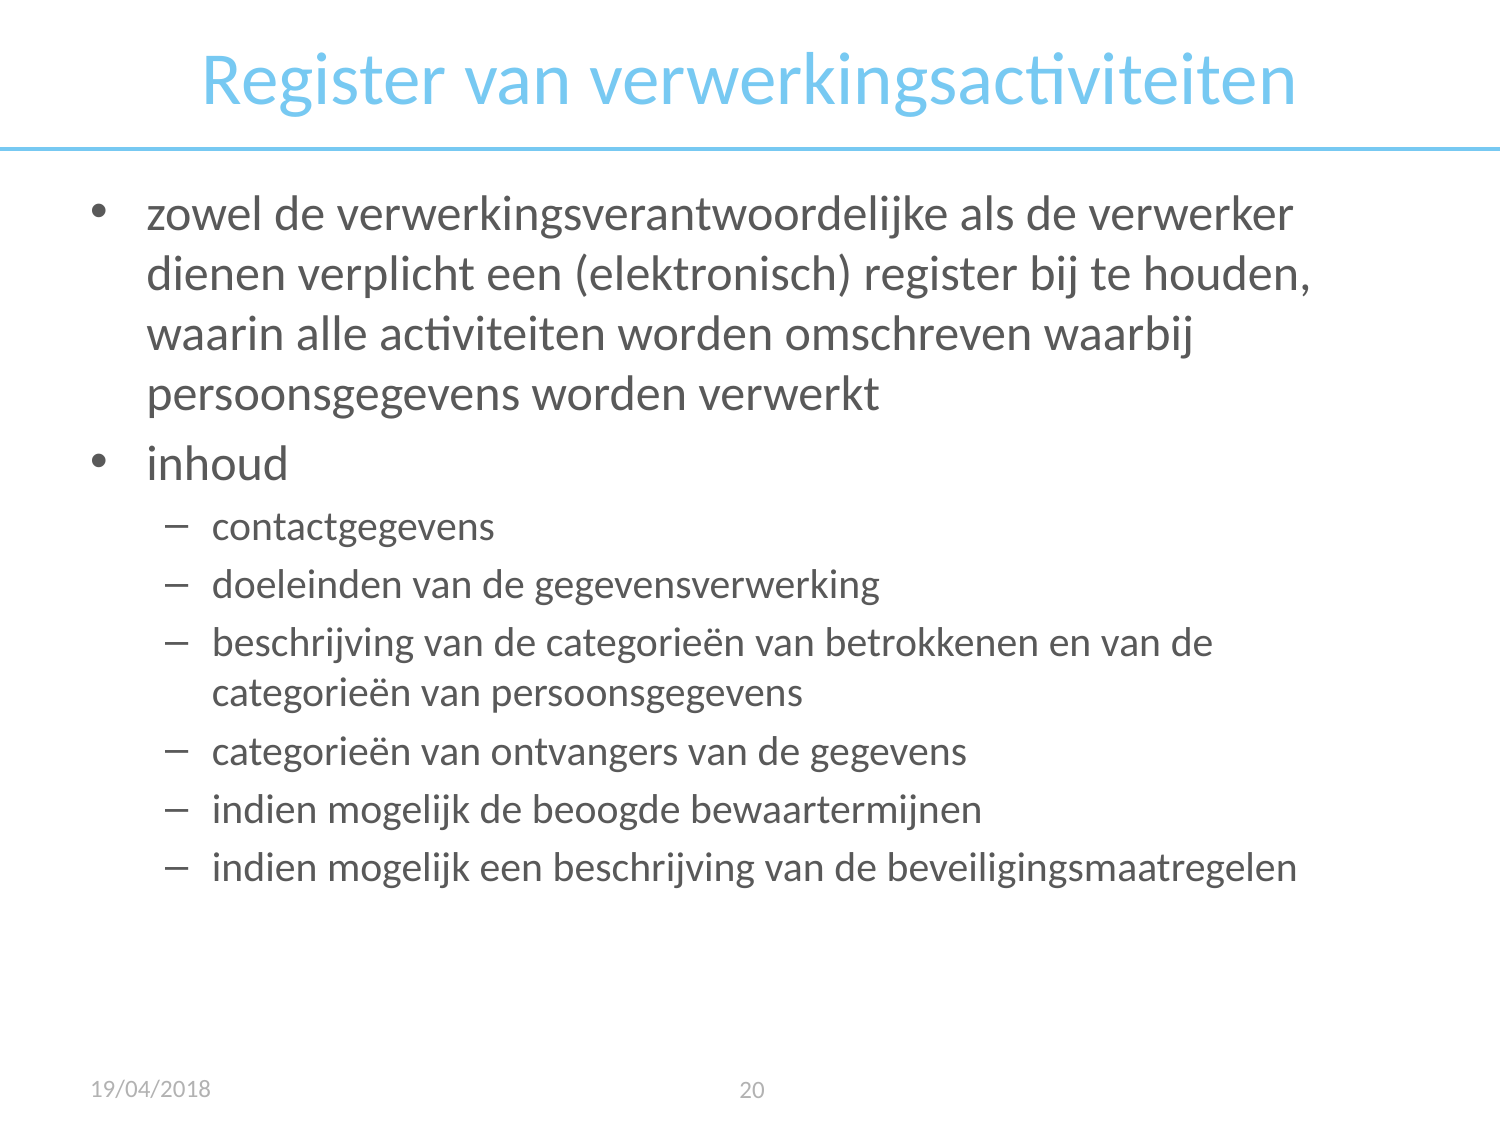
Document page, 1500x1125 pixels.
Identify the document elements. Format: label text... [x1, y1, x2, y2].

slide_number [75, 1057, 425, 1118]
slide_number 20 [577, 1058, 928, 1119]
title Register van verwerkingsactiviteiten [0, 0, 1500, 149]
list zowel de verwerkingsverantwoordelijke als de verwerker dienen verplicht een (elektronisch) register bij te houden, waarin alle activiteiten worden omschreven waarbij persoonsgegevens worden verwerkt inhoud contactgegevens doeleinden van de gegevensverwerking beschrijving van de categorieën van betrokkenen en van de categorieën van persoonsgegevens categorieën van ontvangers van de gegevens indien mogelijk de beoogde bewaartermijnen indien mogelijk een beschrijving van de beveiligingsmaatregelen [75, 172, 1425, 1035]
